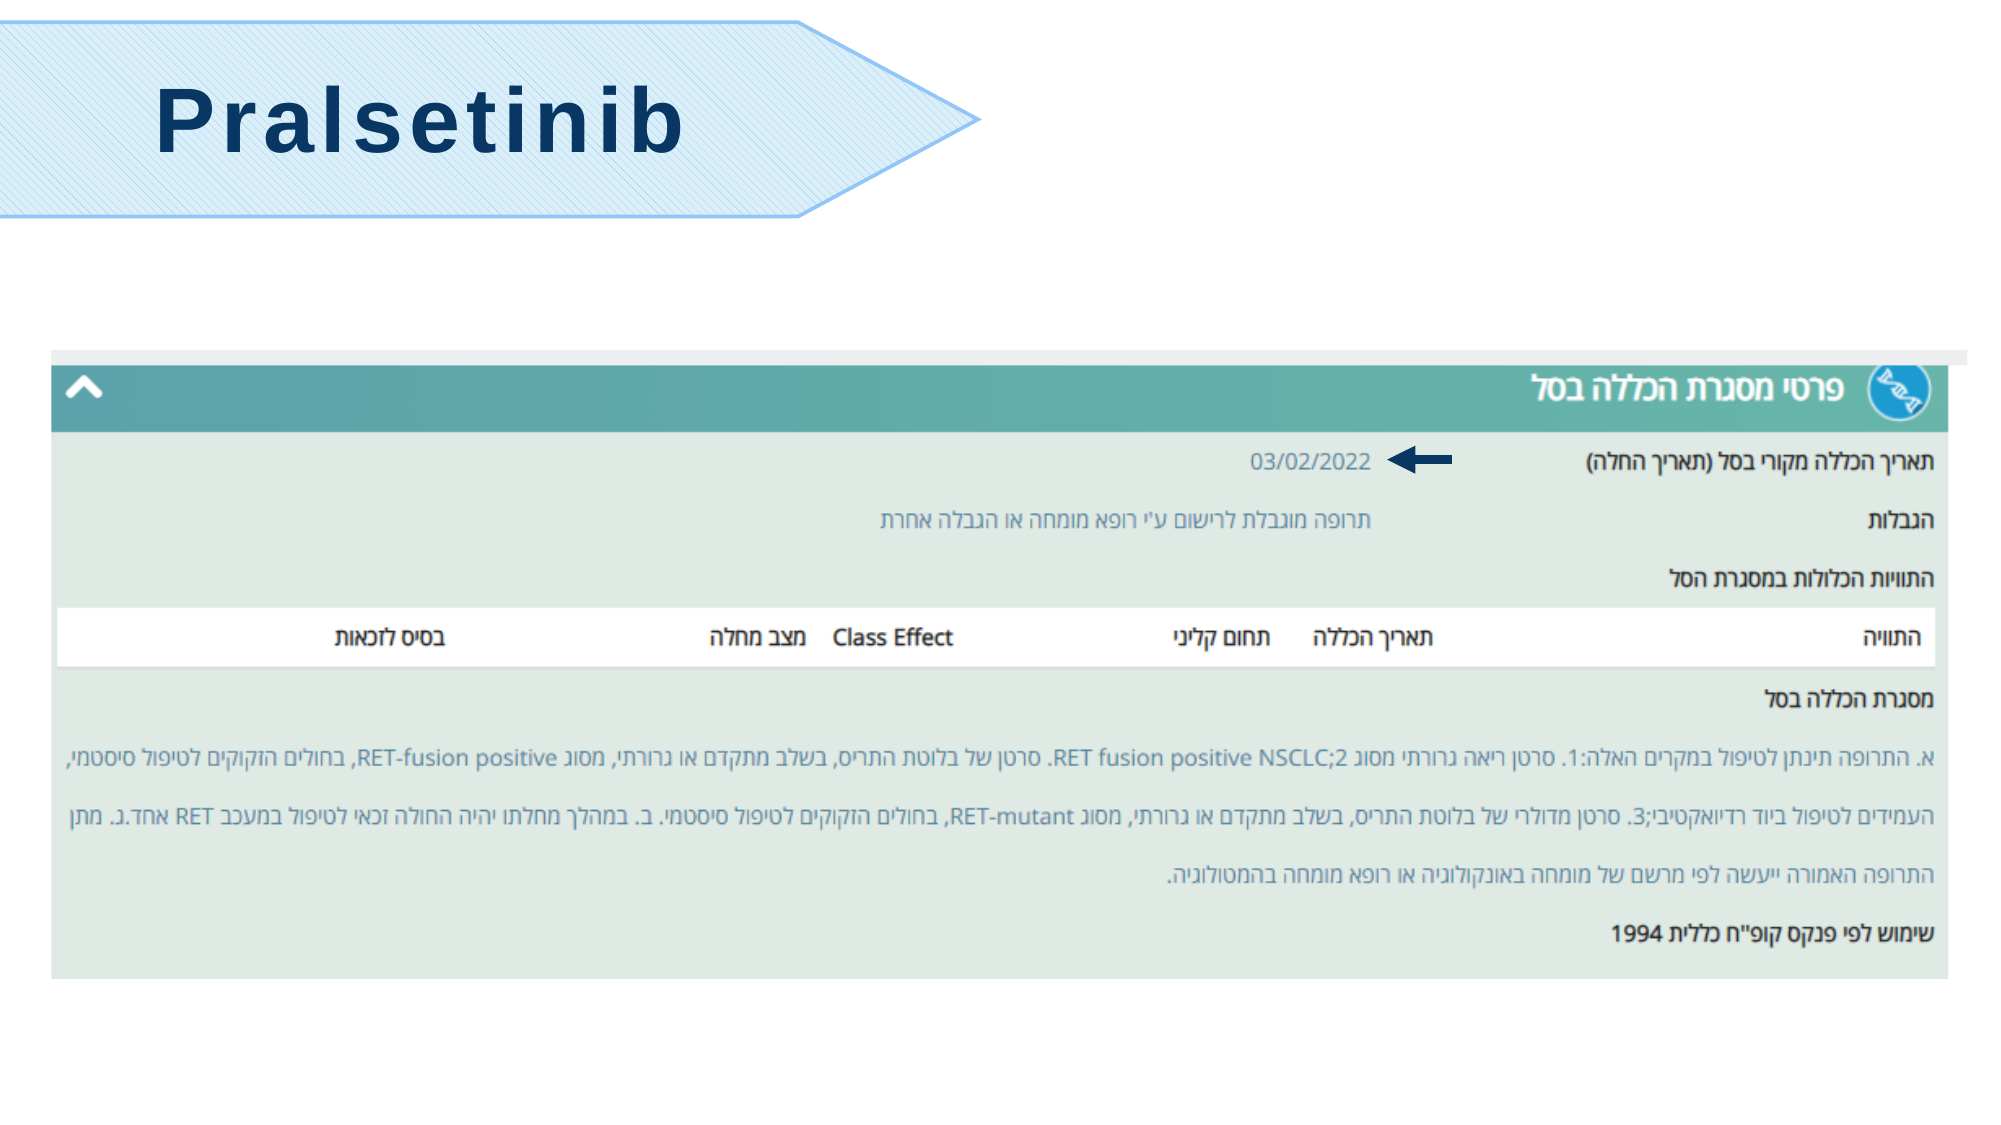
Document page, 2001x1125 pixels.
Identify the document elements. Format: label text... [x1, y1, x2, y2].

picture [51, 349, 1968, 979]
text_box [0, 180, 868, 218]
text_box Pralsetinib [0, 0, 1283, 180]
